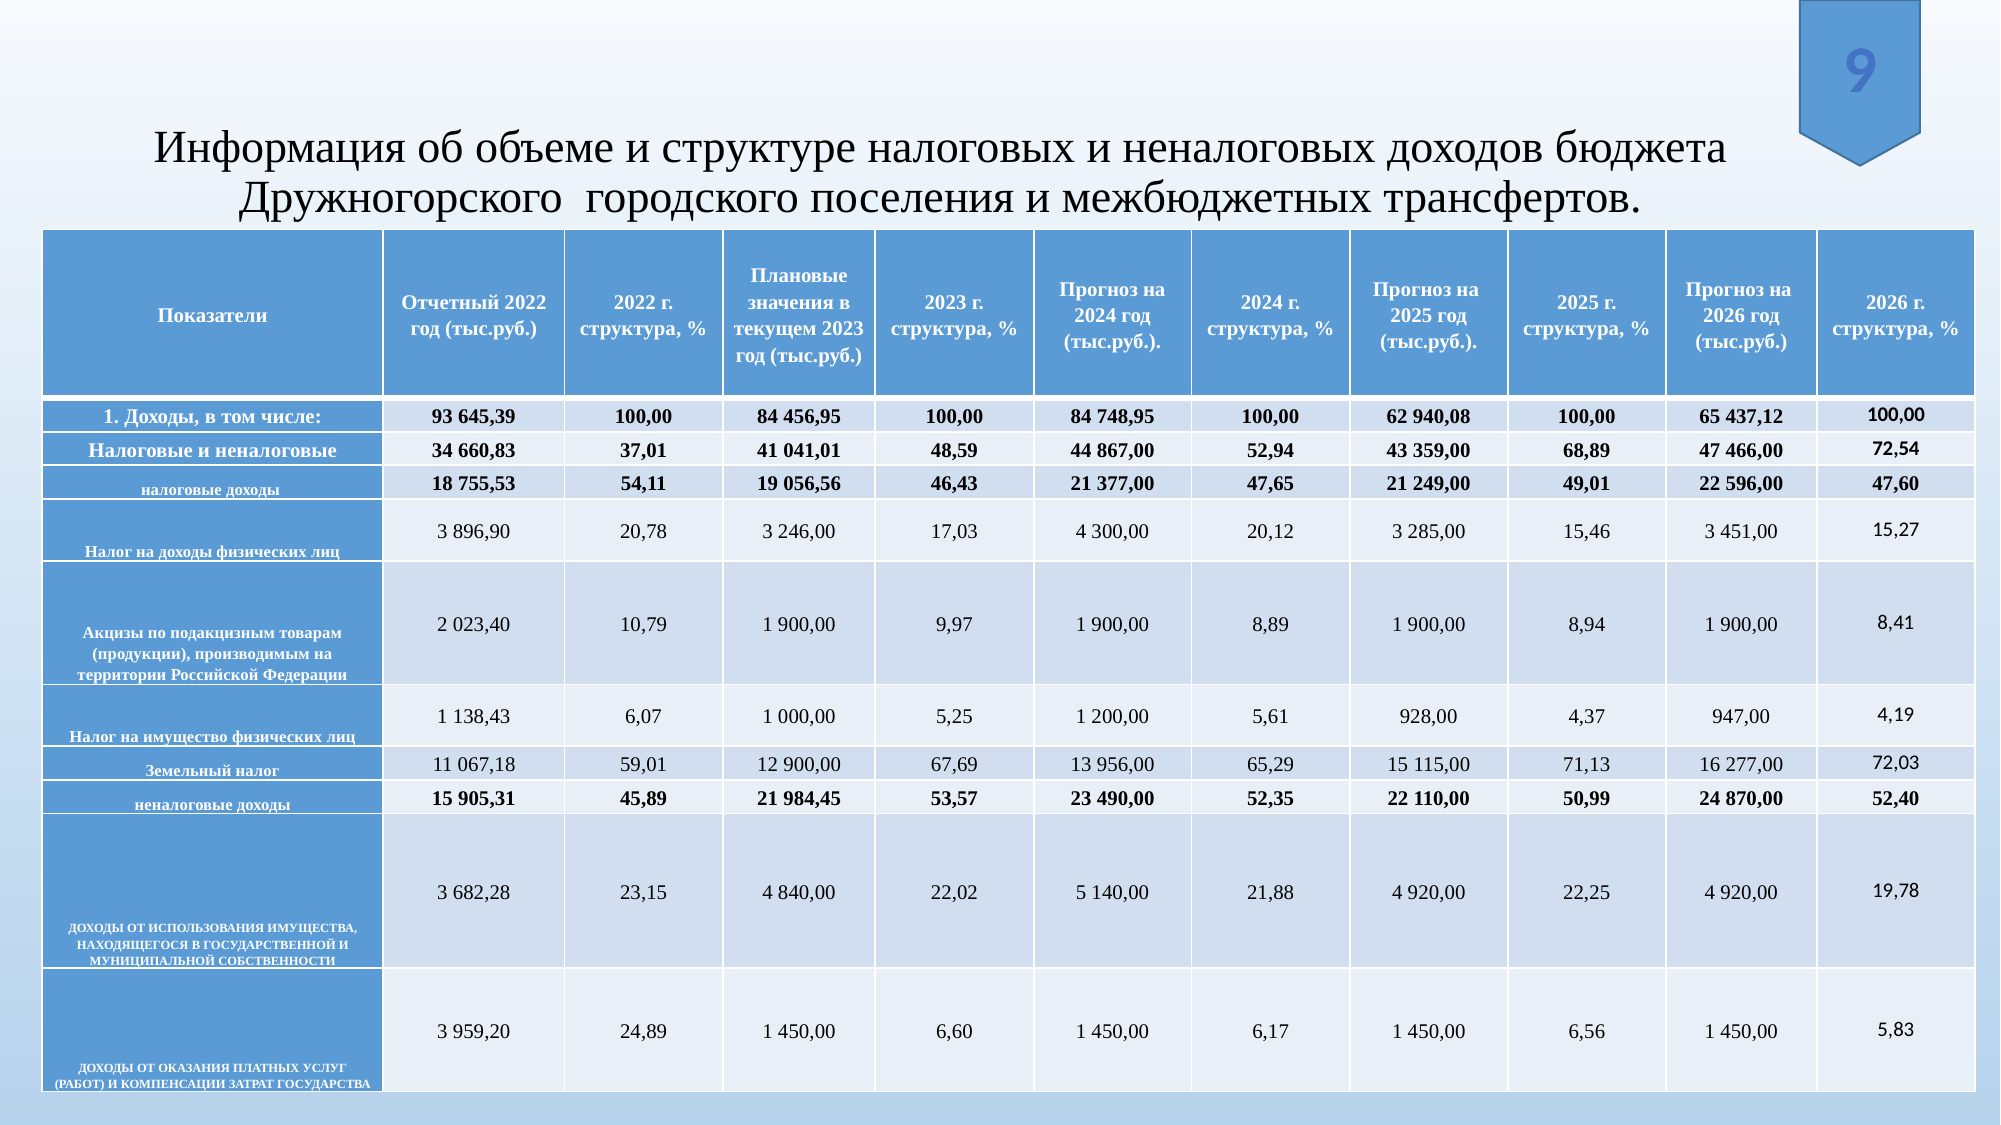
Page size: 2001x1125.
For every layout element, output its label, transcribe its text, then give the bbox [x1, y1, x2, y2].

table_cell 1 900,00 [724, 562, 874, 684]
table_cell 47 466,00 [1667, 433, 1816, 464]
table_header Плановые значения в текущем 2023 год (тыс.руб.) [724, 230, 874, 395]
table_cell 100,00 [1192, 401, 1349, 431]
table_header 2024 г. структура, % [1192, 230, 1349, 395]
table_cell 72,54 [1818, 433, 1974, 464]
table_header 2025 г. структура, % [1509, 230, 1665, 395]
table_cell 4 840,00 [724, 814, 874, 967]
table_cell 65,29 [1192, 747, 1349, 779]
table_cell 16 277,00 [1667, 747, 1816, 779]
table_cell 1 200,00 [1035, 685, 1191, 745]
table_header 2023 г. структура, % [876, 230, 1033, 395]
table_cell 23,15 [565, 814, 722, 967]
table_cell 4 920,00 [1351, 814, 1507, 967]
table_cell 62 940,08 [1351, 401, 1507, 431]
table_cell 1 900,00 [1667, 562, 1816, 684]
table_cell 1 900,00 [1351, 562, 1507, 684]
table_cell 8,89 [1192, 562, 1349, 684]
title Информация об объеме и структуре налоговых и неналоговых доходов бюджета Дружногорского городского поселения и межбюджетных трансфертов. [19, 13, 1862, 230]
table_cell 3 959,20 [384, 969, 564, 1091]
table_cell 6,07 [565, 685, 722, 745]
table_cell 21 249,00 [1351, 466, 1507, 498]
table_cell 100,00 [565, 401, 722, 431]
table_cell 3 682,28 [384, 814, 564, 967]
table_cell 52,35 [1192, 781, 1349, 813]
table_header 2022 г. структура, % [565, 230, 722, 395]
table_cell 20,12 [1192, 500, 1349, 560]
table_cell 20,78 [565, 500, 722, 560]
table_cell 13 956,00 [1035, 747, 1191, 779]
table_cell 2 023,40 [384, 562, 564, 684]
table_cell Налог на доходы физических лиц [43, 500, 382, 560]
table_cell 100,00 [1509, 401, 1665, 431]
table_cell ДОХОДЫ ОТ ИСПОЛЬЗОВАНИЯ ИМУЩЕСТВА, НАХОДЯЩЕГОСЯ В ГОСУДАРСТВЕННОЙ И МУНИЦИПАЛЬНОЙ СОБСТВЕННОСТИ [43, 814, 382, 967]
table_cell 37,01 [565, 433, 722, 464]
table_cell 54,11 [565, 466, 722, 498]
table_cell 5 140,00 [1035, 814, 1191, 967]
table_cell 4 920,00 [1667, 814, 1816, 967]
table_cell 1 450,00 [1351, 969, 1507, 1091]
table_cell 19,78 [1818, 814, 1974, 967]
table_cell 47,60 [1818, 466, 1974, 498]
table_cell 72,03 [1818, 747, 1974, 779]
table_header Прогноз на 2024 год (тыс.руб.). [1035, 230, 1191, 395]
table_cell 9,97 [876, 562, 1033, 684]
table_cell 15 115,00 [1351, 747, 1507, 779]
table_cell 41 041,01 [724, 433, 874, 464]
table_cell 3 246,00 [724, 500, 874, 560]
table_cell 84 748,95 [1035, 401, 1191, 431]
table_cell 23 490,00 [1035, 781, 1191, 813]
table_cell 15,46 [1509, 500, 1665, 560]
text_box 9 [1798, 0, 1921, 167]
table_cell неналоговые доходы [43, 781, 382, 813]
table_cell 71,13 [1509, 747, 1665, 779]
table_cell Налог на имущество физических лиц [43, 685, 382, 745]
table_cell 59,01 [565, 747, 722, 779]
table_cell 22,02 [876, 814, 1033, 967]
table_cell 6,60 [876, 969, 1033, 1091]
table_cell 47,65 [1192, 466, 1349, 498]
table_cell 34 660,83 [384, 433, 564, 464]
table_cell 947,00 [1667, 685, 1816, 745]
table_cell 5,61 [1192, 685, 1349, 745]
table_cell Налоговые и неналоговые [43, 433, 382, 464]
table_cell 15 905,31 [384, 781, 564, 813]
table_cell 22,25 [1509, 814, 1665, 967]
table_cell 12 900,00 [724, 747, 874, 779]
table_cell 3 285,00 [1351, 500, 1507, 560]
table_cell 43 359,00 [1351, 433, 1507, 464]
table_header Показатели [43, 230, 382, 395]
table_cell 22 596,00 [1667, 466, 1816, 498]
table_header Прогноз на 2026 год (тыс.руб.) [1667, 230, 1816, 395]
table_cell 3 896,90 [384, 500, 564, 560]
table_cell 65 437,12 [1667, 401, 1816, 431]
table_cell 49,01 [1509, 466, 1665, 498]
table_cell 100,00 [1818, 401, 1974, 431]
table_header 2026 г. структура, % [1818, 230, 1974, 395]
table_cell 1 138,43 [384, 685, 564, 745]
table_cell 6,56 [1509, 969, 1665, 1091]
table_cell 67,69 [876, 747, 1033, 779]
table_cell налоговые доходы [43, 466, 382, 498]
table_cell 24,89 [565, 969, 722, 1091]
table_cell 48,59 [876, 433, 1033, 464]
table_cell 52,94 [1192, 433, 1349, 464]
table_cell 10,79 [565, 562, 722, 684]
table_cell 53,57 [876, 781, 1033, 813]
table_cell 11 067,18 [384, 747, 564, 779]
table_cell 1 000,00 [724, 685, 874, 745]
table_header Прогноз на 2025 год (тыс.руб.). [1351, 230, 1507, 395]
table_cell 21 377,00 [1035, 466, 1191, 498]
table_cell 21 984,45 [724, 781, 874, 813]
table_cell Земельный налог [43, 747, 382, 779]
table_cell 8,94 [1509, 562, 1665, 684]
table_cell 8,41 [1818, 562, 1974, 684]
table_cell 1 450,00 [724, 969, 874, 1091]
table_cell 1 450,00 [1035, 969, 1191, 1091]
table_cell 19 056,56 [724, 466, 874, 498]
table_cell 93 645,39 [384, 401, 564, 431]
table_cell 50,99 [1509, 781, 1665, 813]
table_cell 1. Доходы, в том числе: [43, 401, 382, 431]
table_cell 1 900,00 [1035, 562, 1191, 684]
table_cell 44 867,00 [1035, 433, 1191, 464]
table_cell 15,27 [1818, 500, 1974, 560]
table_cell 100,00 [876, 401, 1033, 431]
table_cell 68,89 [1509, 433, 1665, 464]
table_cell 928,00 [1351, 685, 1507, 745]
table_cell 4,19 [1818, 685, 1974, 745]
table_cell 22 110,00 [1351, 781, 1507, 813]
table_cell 17,03 [876, 500, 1033, 560]
table_header Отчетный 2022 год (тыс.руб.) [384, 230, 564, 395]
table_cell 46,43 [876, 466, 1033, 498]
table_cell 84 456,95 [724, 401, 874, 431]
table_cell ДОХОДЫ ОТ ОКАЗАНИЯ ПЛАТНЫХ УСЛУГ (РАБОТ) И КОМПЕНСАЦИИ ЗАТРАТ ГОСУДАРСТВА [43, 969, 382, 1091]
table_cell 3 451,00 [1667, 500, 1816, 560]
table_cell 18 755,53 [384, 466, 564, 498]
table_cell 1 450,00 [1667, 969, 1816, 1091]
table_cell 24 870,00 [1667, 781, 1816, 813]
table_cell 5,25 [876, 685, 1033, 745]
table_cell 4 300,00 [1035, 500, 1191, 560]
table_cell 4,37 [1509, 685, 1665, 745]
table_cell Акцизы по подакцизным товарам (продукции), производимым на территории Российской Федерации [43, 562, 382, 684]
table_cell 52,40 [1818, 781, 1974, 813]
table_cell 21,88 [1192, 814, 1349, 967]
table_cell 45,89 [565, 781, 722, 813]
table_cell 6,17 [1192, 969, 1349, 1091]
table_cell 5,83 [1818, 969, 1974, 1091]
